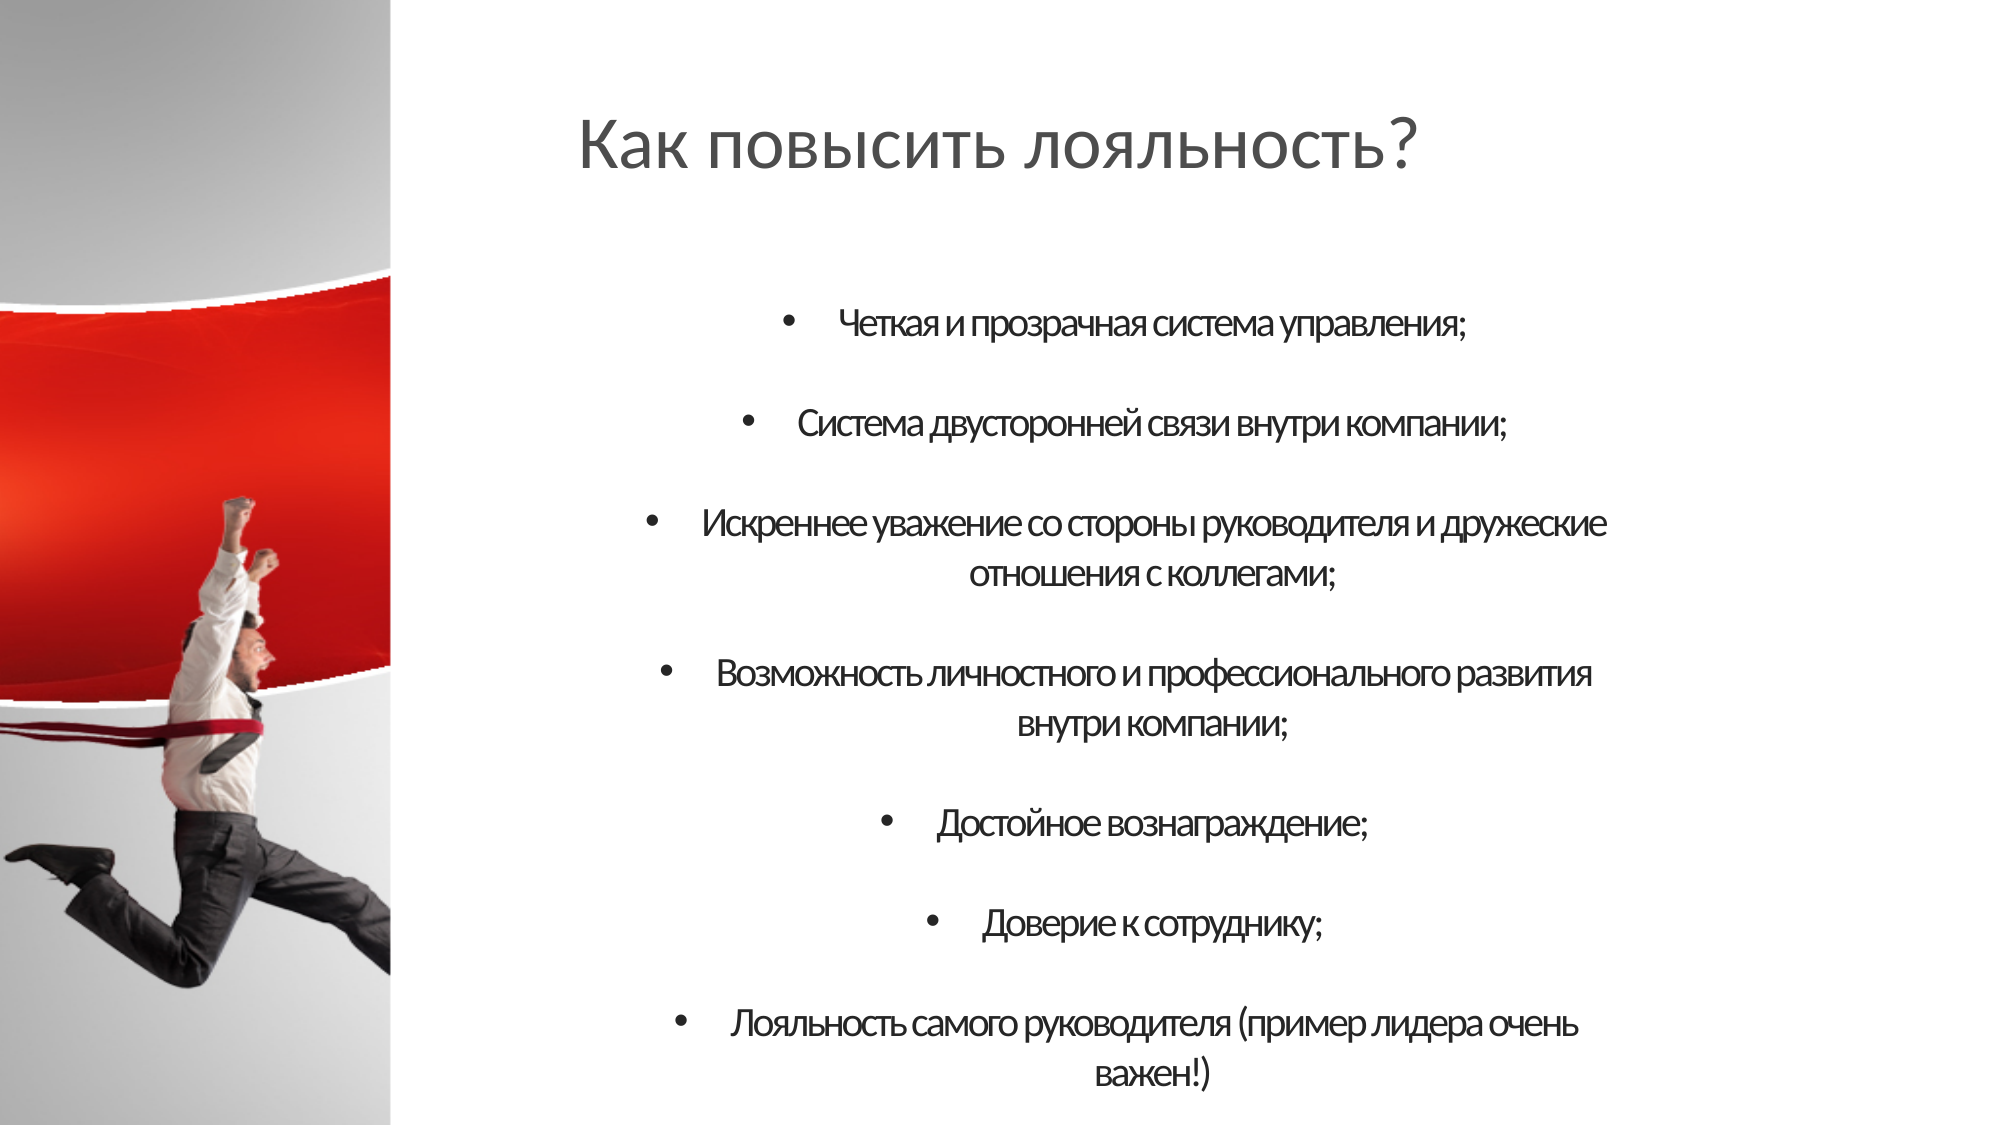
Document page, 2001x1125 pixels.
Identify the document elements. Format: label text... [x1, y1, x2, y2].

title Как повысить лояльность? [99, 45, 1900, 233]
text_box Четкая и прозрачная система управления; Система двусторонней связи внутри компании; Искреннее уважение со стороны руководителя и дружеские отношения с коллегами; Возможность личностного и профессионального развития внутри компании; Достойное вознаграждение; Доверие к сотруднику; Лояльность самого руководителя (пример лидера очень важен!) [624, 287, 1625, 1103]
picture [0, 0, 2001, 1125]
